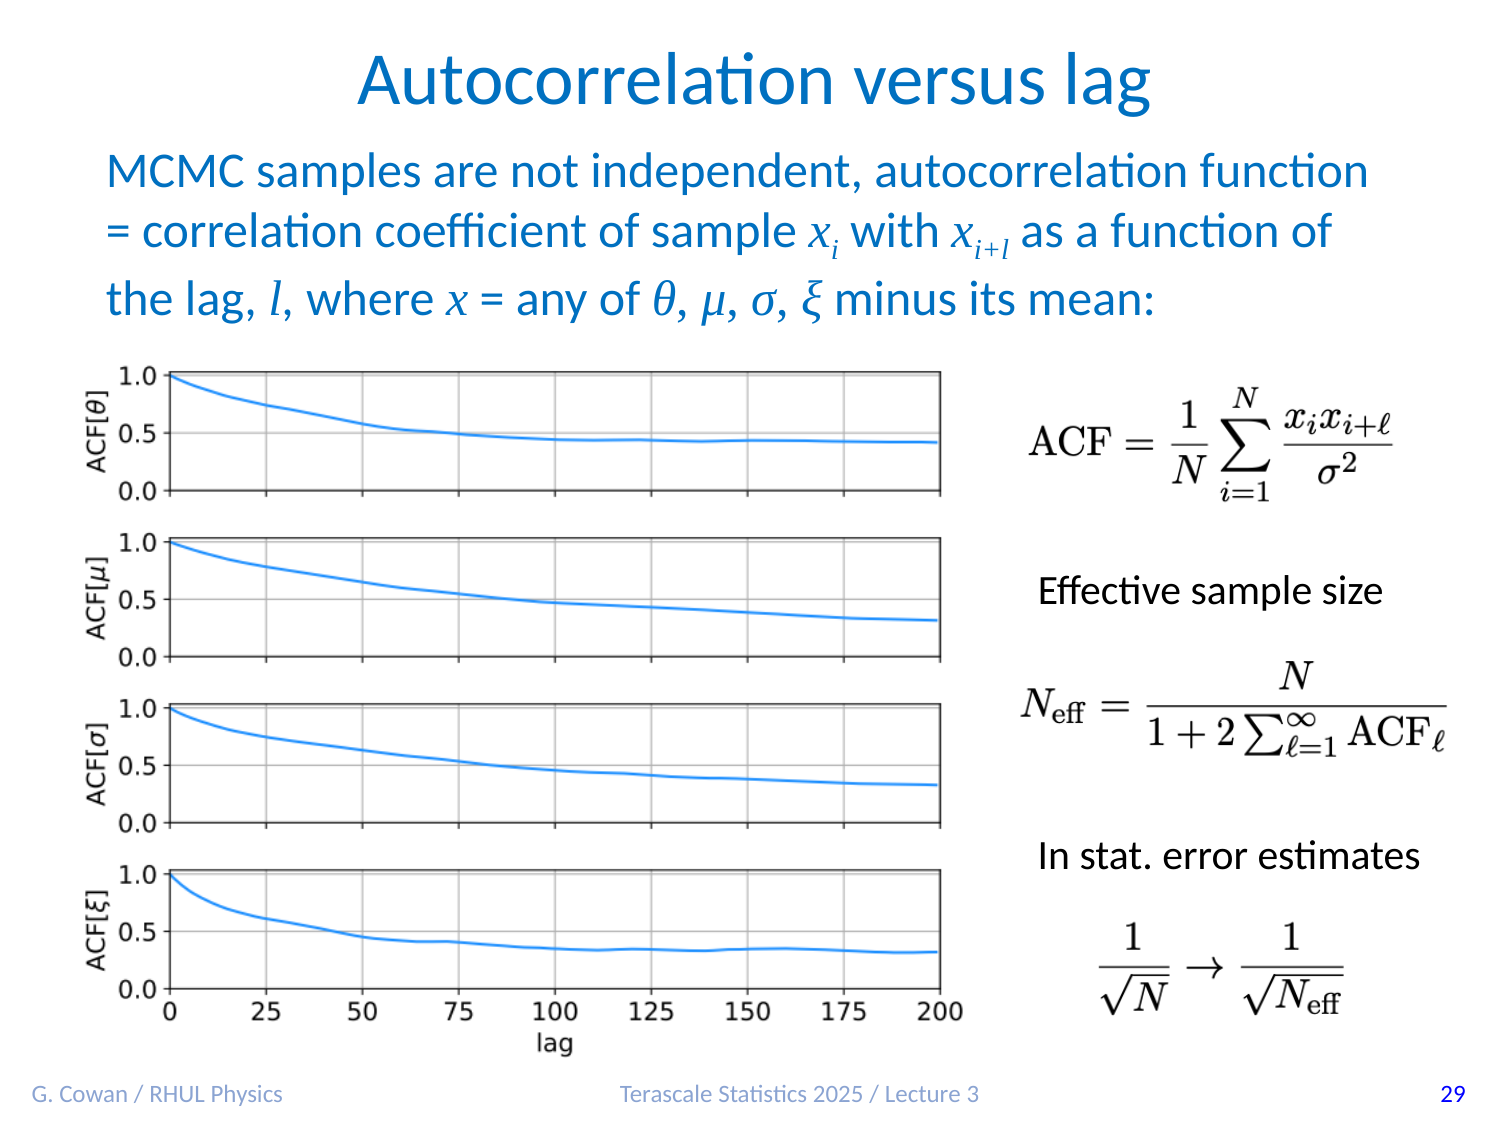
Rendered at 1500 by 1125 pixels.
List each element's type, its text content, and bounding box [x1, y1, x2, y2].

text_box MCMC samples are not independent, autocorrelation function = correlation coefficient of sample xi with xi+l as a function of the lag, l, where x = any of θ, μ, σ, ξ minus its mean: [91, 129, 1409, 333]
footer Terascale Statistics 2025 / Lecture 3 [338, 1062, 1262, 1123]
slide_number 29 [1262, 1062, 1481, 1123]
picture [1071, 912, 1371, 1037]
slide_number G. Cowan / RHUL Physics [16, 1071, 338, 1123]
text_box In stat. error estimates [1046, 820, 1436, 885]
text_box Effective sample size [1046, 555, 1399, 621]
text_box Autocorrelation versus lag [342, 22, 1168, 127]
picture [16, 294, 1480, 1064]
